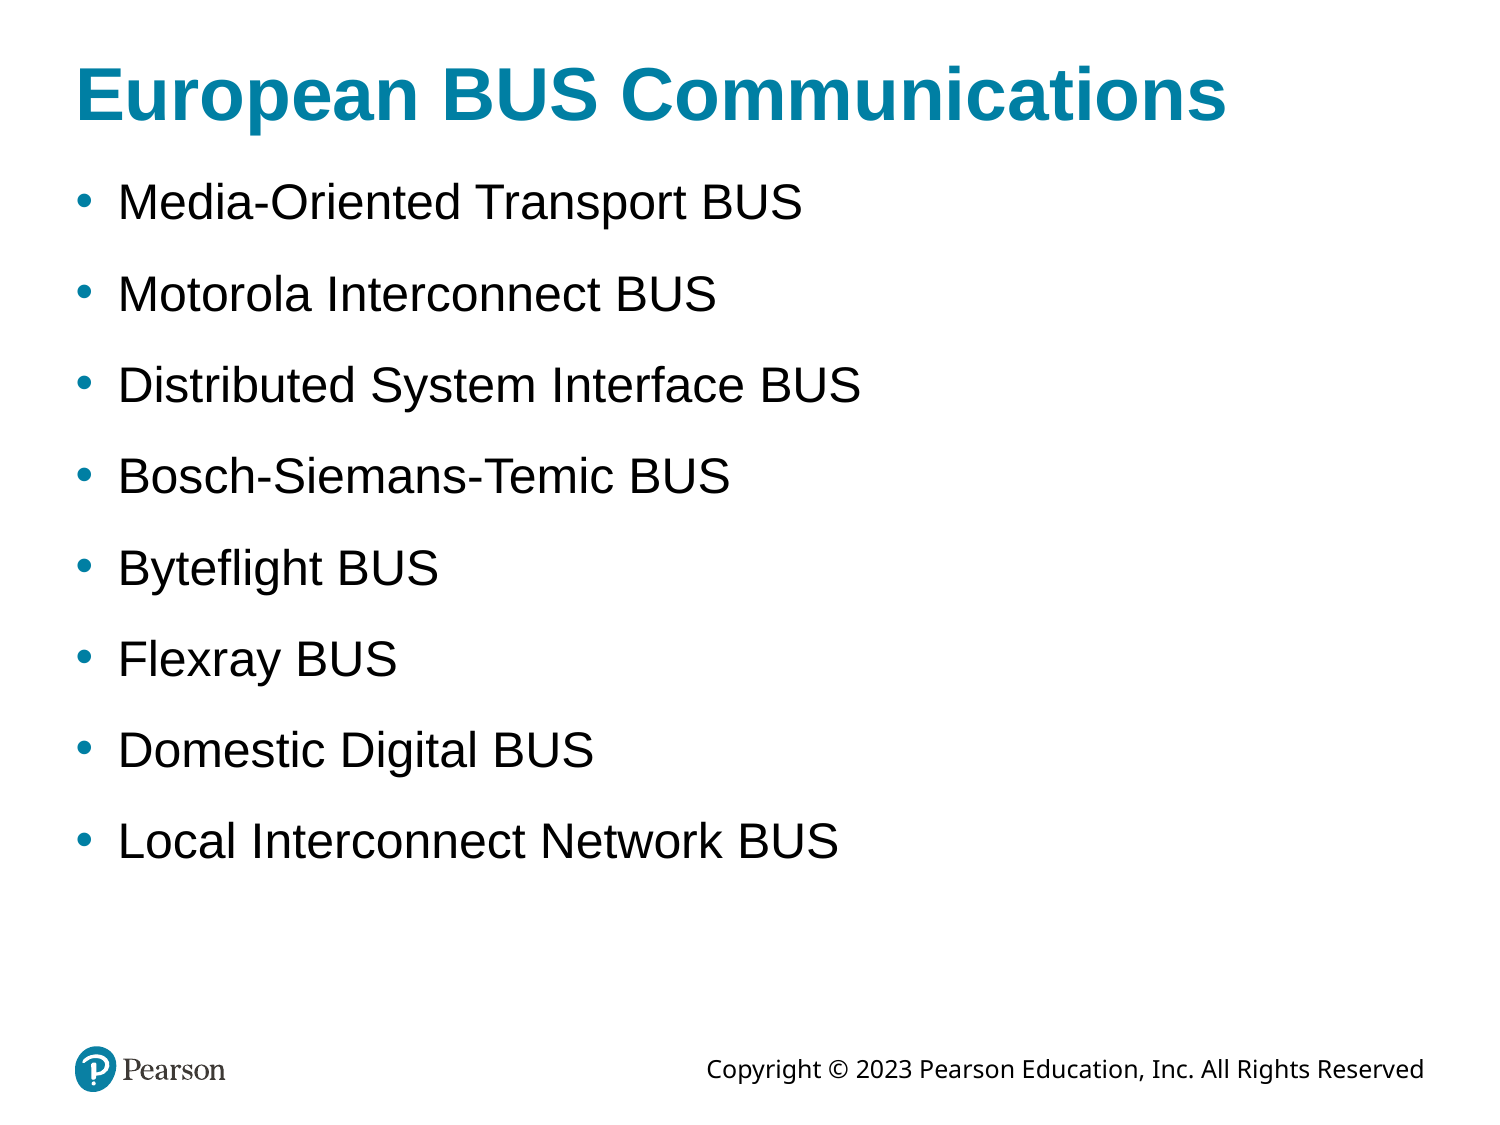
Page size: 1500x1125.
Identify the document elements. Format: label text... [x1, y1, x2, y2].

list Media-Oriented Transport BUS Motorola Interconnect BUS Distributed System Interface BUS Bosch-Siemans-Temic BUS Byteflight BUS Flexray BUS Domestic Digital BUS Local Interconnect Network BUS [75, 162, 1426, 877]
title European BUS Communications [75, 37, 1425, 162]
